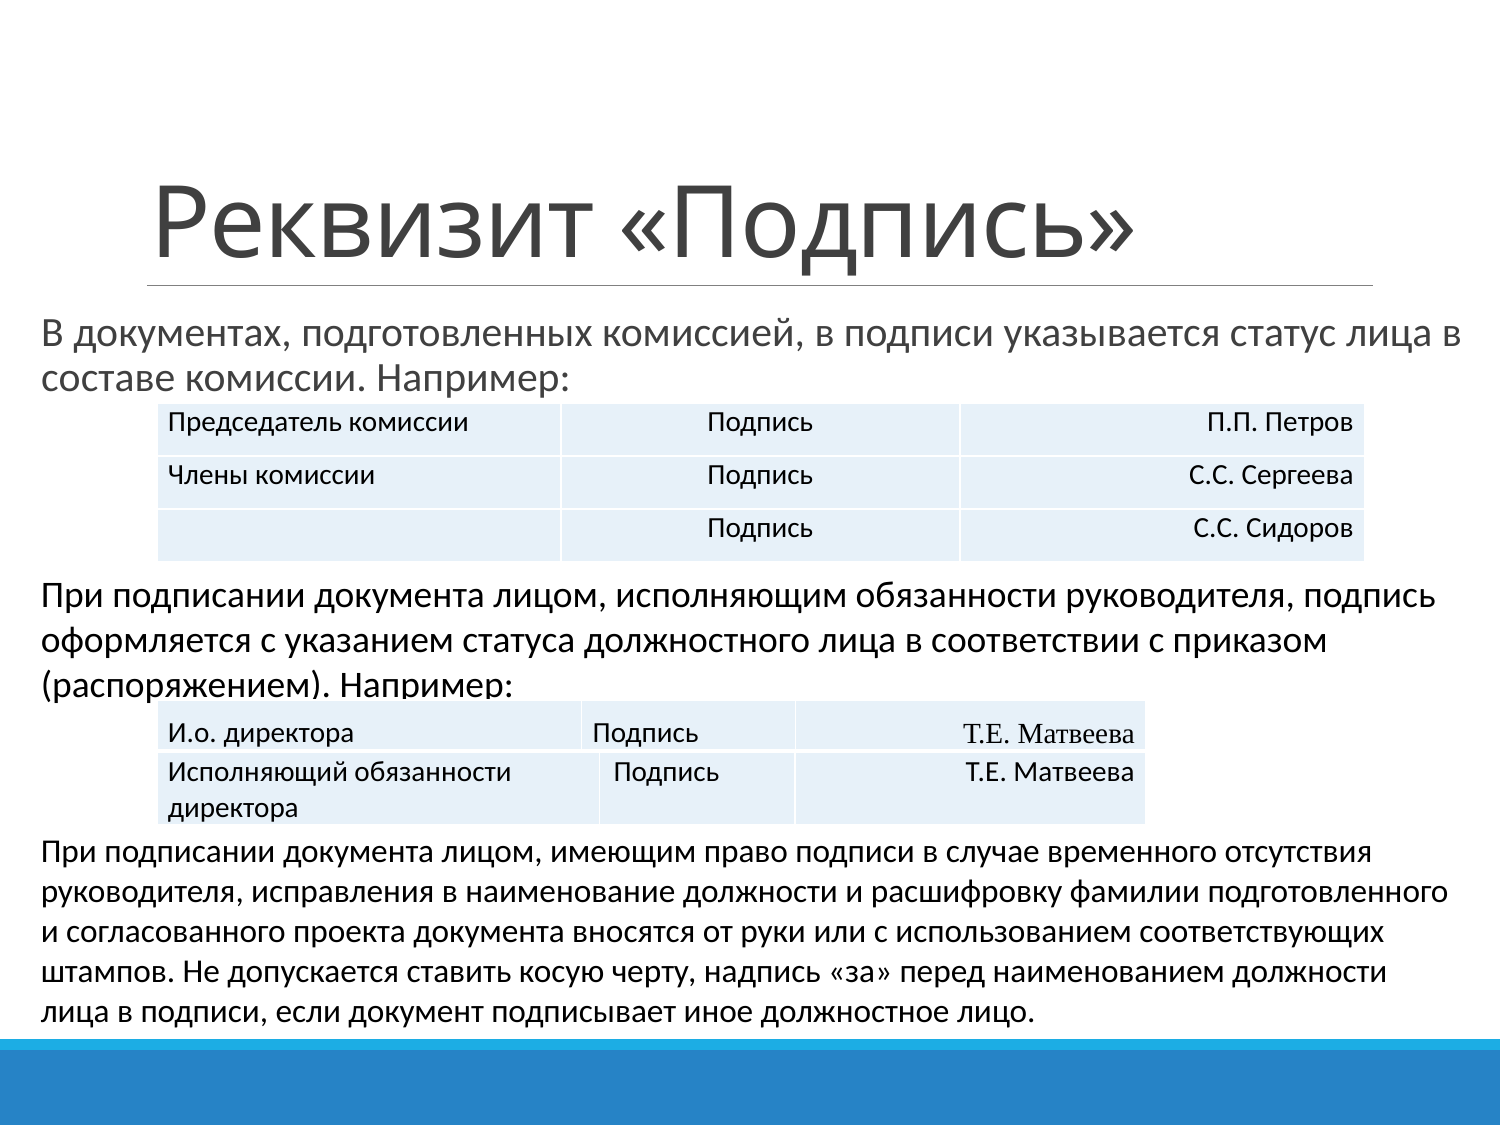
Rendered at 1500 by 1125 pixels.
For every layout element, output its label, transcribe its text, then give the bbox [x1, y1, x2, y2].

table_header Подпись [582, 701, 795, 749]
table_header Т.Е. Матвеева [796, 701, 1145, 749]
table_header И.о. директора [158, 701, 581, 749]
table_header Исполняющий обязанности директора [158, 753, 599, 821]
table_cell Подпись [562, 457, 959, 508]
text_box При подписании документа лицом, исполняющим обязанности руководителя, подпись оформляется с указанием статуса должностного лица в соответствии с приказом (распоряжением). Например: [25, 562, 1487, 758]
table_header Т.Е. Матвеева [796, 753, 1145, 821]
list В документах, подготовленных комиссией, в подписи указывается статус лица в составе комиссии. Например: [26, 302, 1467, 437]
table_cell С.С. Сидоров [961, 510, 1364, 561]
table_header Подпись [562, 404, 959, 455]
text_box При подписании документа лицом, имеющим право подписи в случае временного отсутствия руководителя, исправления в наименование должности и расшифровку фамилии подготовленного и согласованного проекта документа вносятся от руки или с использованием соответствующих штампов. Не допускается ставить косую черту, надпись «за» перед наименованием должности лица в подписи, если документ подписывает иное должностное лицо. [26, 821, 1467, 1082]
table_cell Члены комиссии [158, 457, 560, 508]
table_cell [158, 510, 560, 561]
table_header Подпись [600, 753, 794, 821]
table_cell С.С. Сергеева [961, 457, 1364, 508]
table_header Председатель комиссии [158, 404, 560, 455]
table_cell Подпись [562, 510, 959, 561]
title Реквизит «Подпись» [135, 47, 1373, 285]
table_header П.П. Петров [961, 404, 1364, 455]
